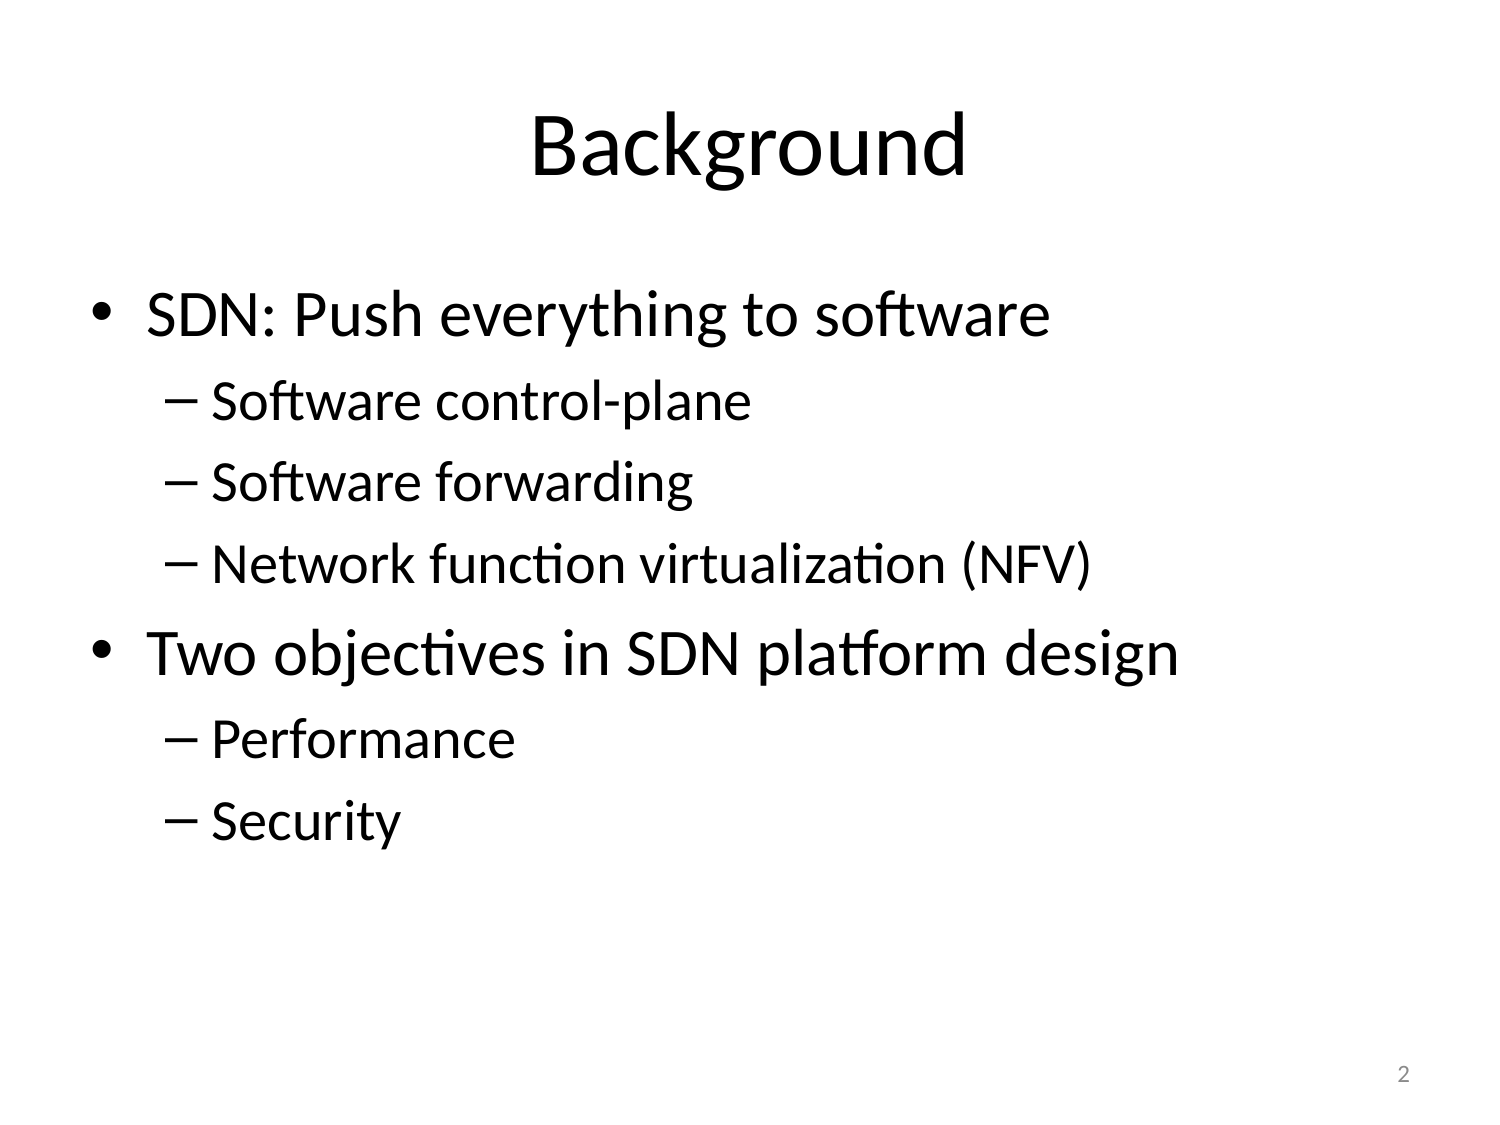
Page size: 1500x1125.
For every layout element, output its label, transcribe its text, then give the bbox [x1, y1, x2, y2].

slide_number 2 [1074, 1042, 1425, 1103]
title Background [75, 45, 1425, 233]
list SDN: Push everything to software Software control-plane Software forwarding Network function virtualization (NFV) Two objectives in SDN platform design Performance Security [75, 262, 1425, 1005]
